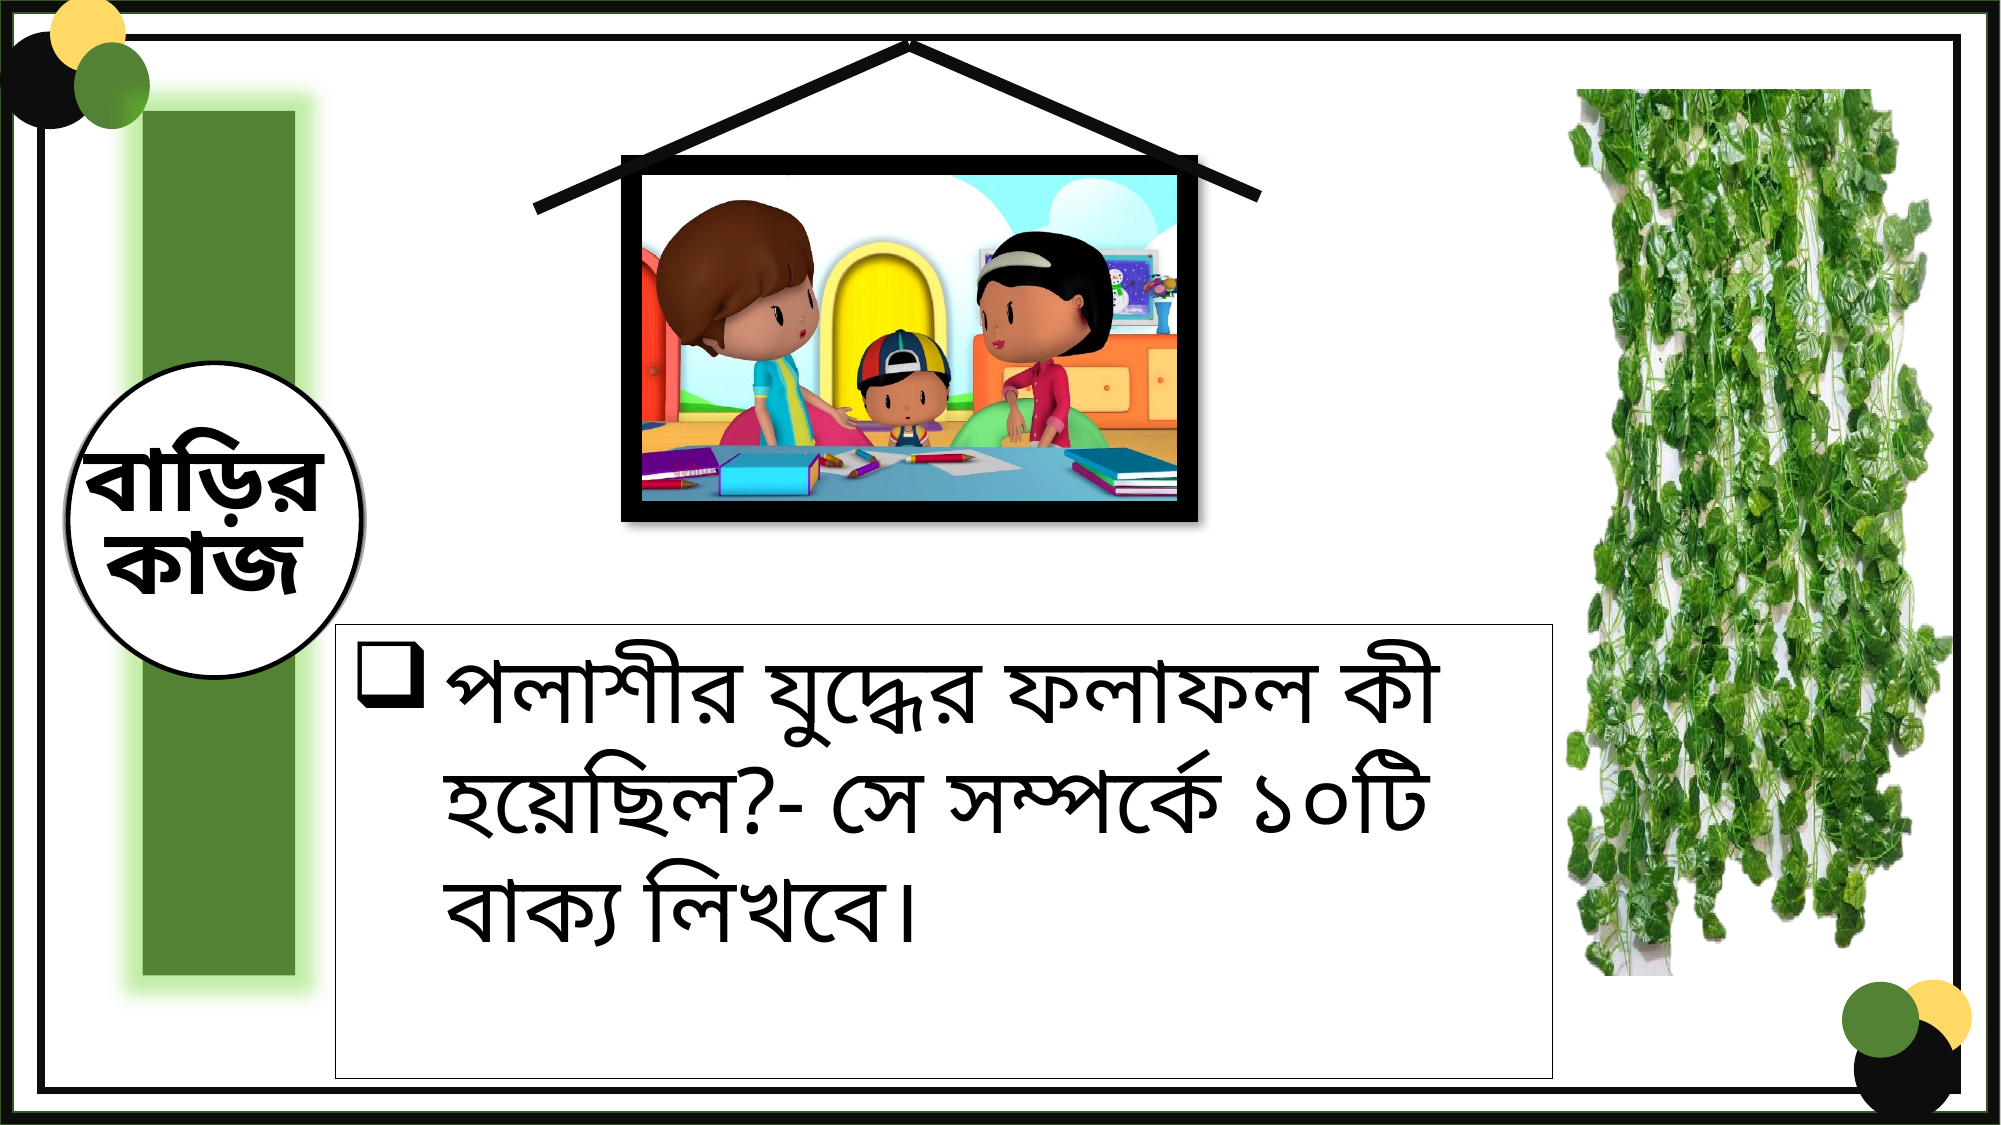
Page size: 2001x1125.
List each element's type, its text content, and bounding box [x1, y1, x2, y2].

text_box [535, 44, 1260, 501]
text_box [62, 477, 68, 564]
text_box [141, 655, 296, 976]
text_box [272, 373, 344, 436]
text_box পলাশীর যুদ্ধের ফলাফল কী হয়েছিল?- সে সম্পর্কে ১০টি বাক্য লিখবে। [335, 624, 1553, 1079]
text_box [85, 373, 157, 436]
picture [1548, 89, 1960, 976]
text_box [273, 619, 334, 667]
text_box [99, 619, 330, 679]
text_box [141, 110, 296, 385]
text_box [89, 361, 340, 436]
text_box [95, 619, 154, 666]
text_box বাড়ির কাজ [68, 436, 364, 619]
